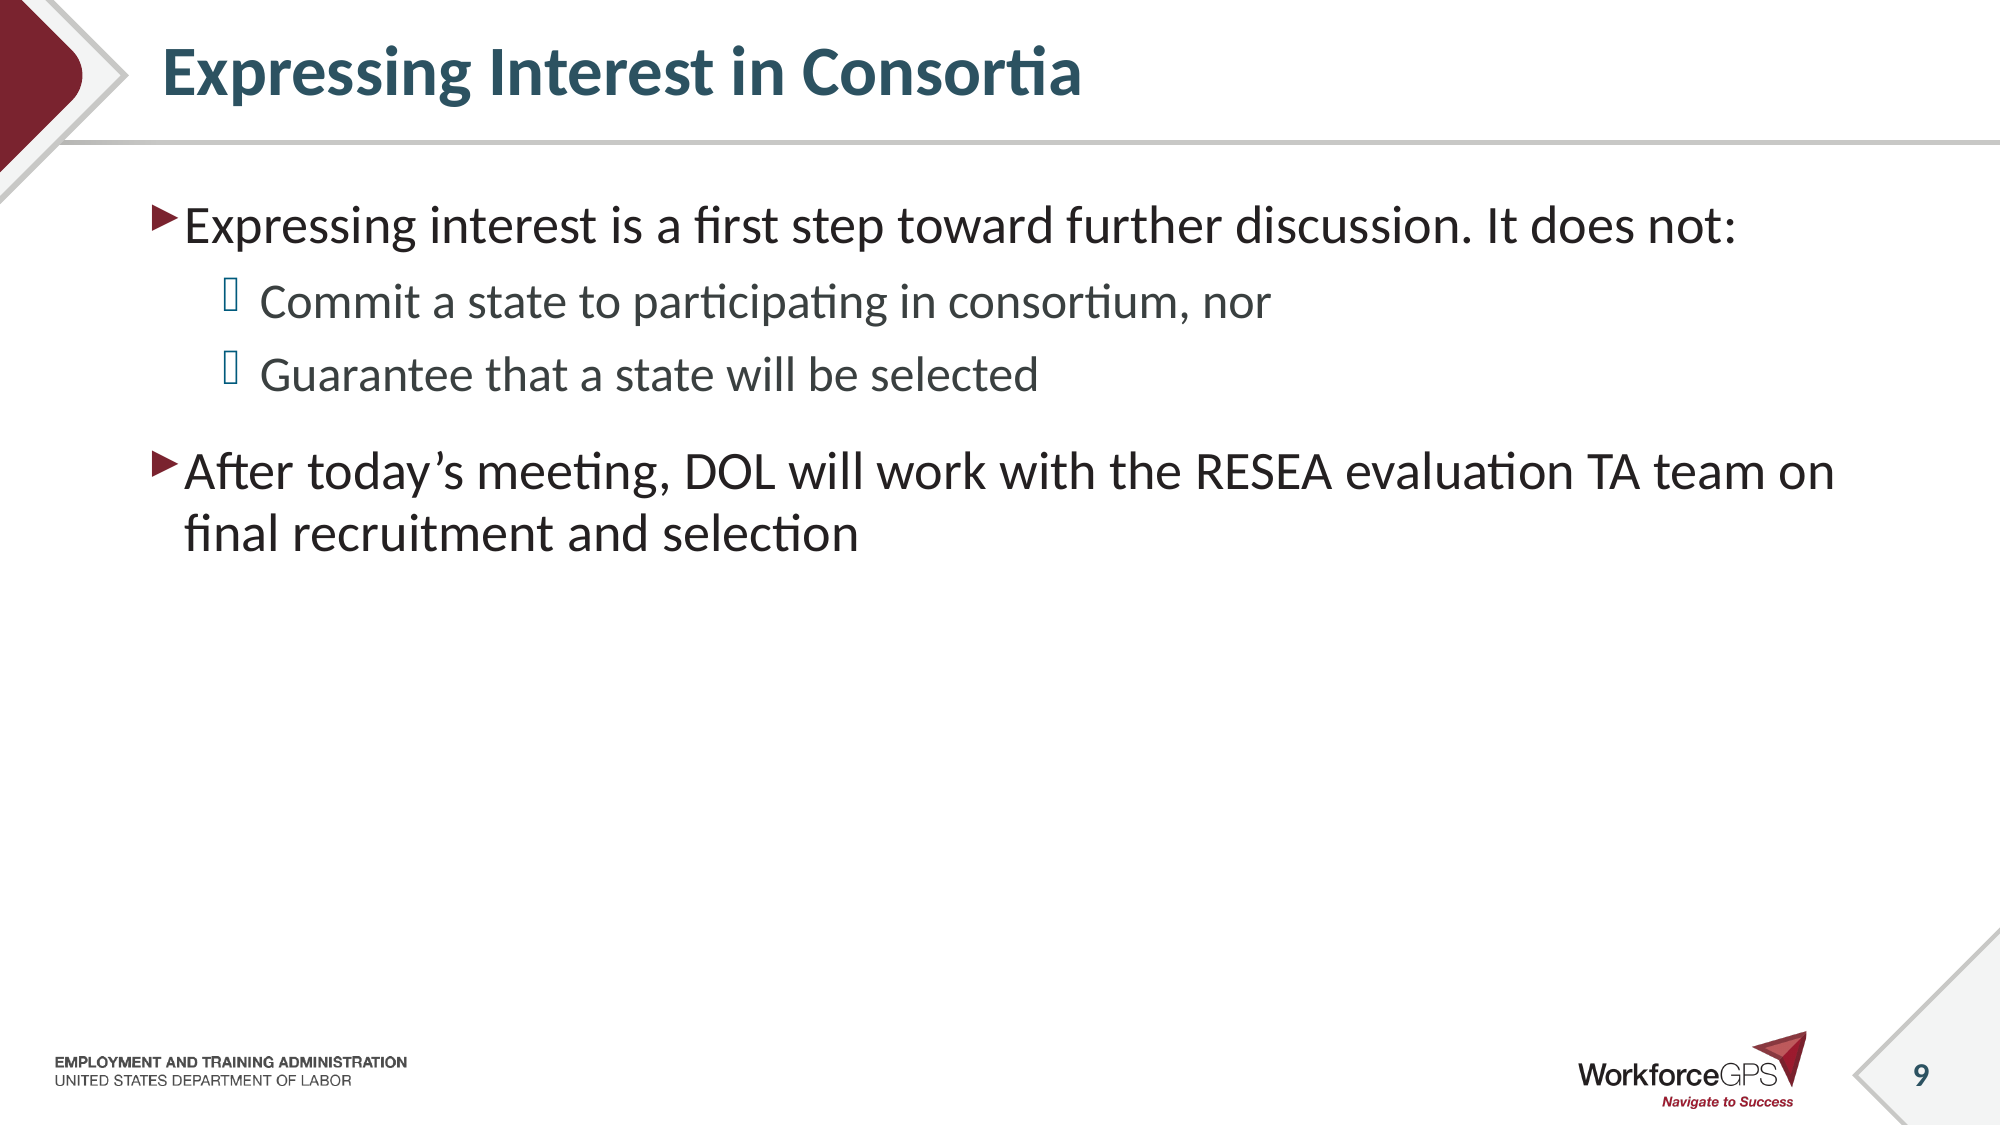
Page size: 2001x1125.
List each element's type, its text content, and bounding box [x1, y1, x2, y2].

list Expressing interest is a first step toward further discussion. It does not: Commit a state to participating in consortium, nor Guarantee that a state will be selected After today’s meeting, DOL will work with the RESEA evaluation TA team on final recruitment and selection [132, 186, 1950, 1014]
slide_number 9 [1867, 1042, 1975, 1103]
title Expressing Interest in Consortia [132, 7, 1950, 137]
